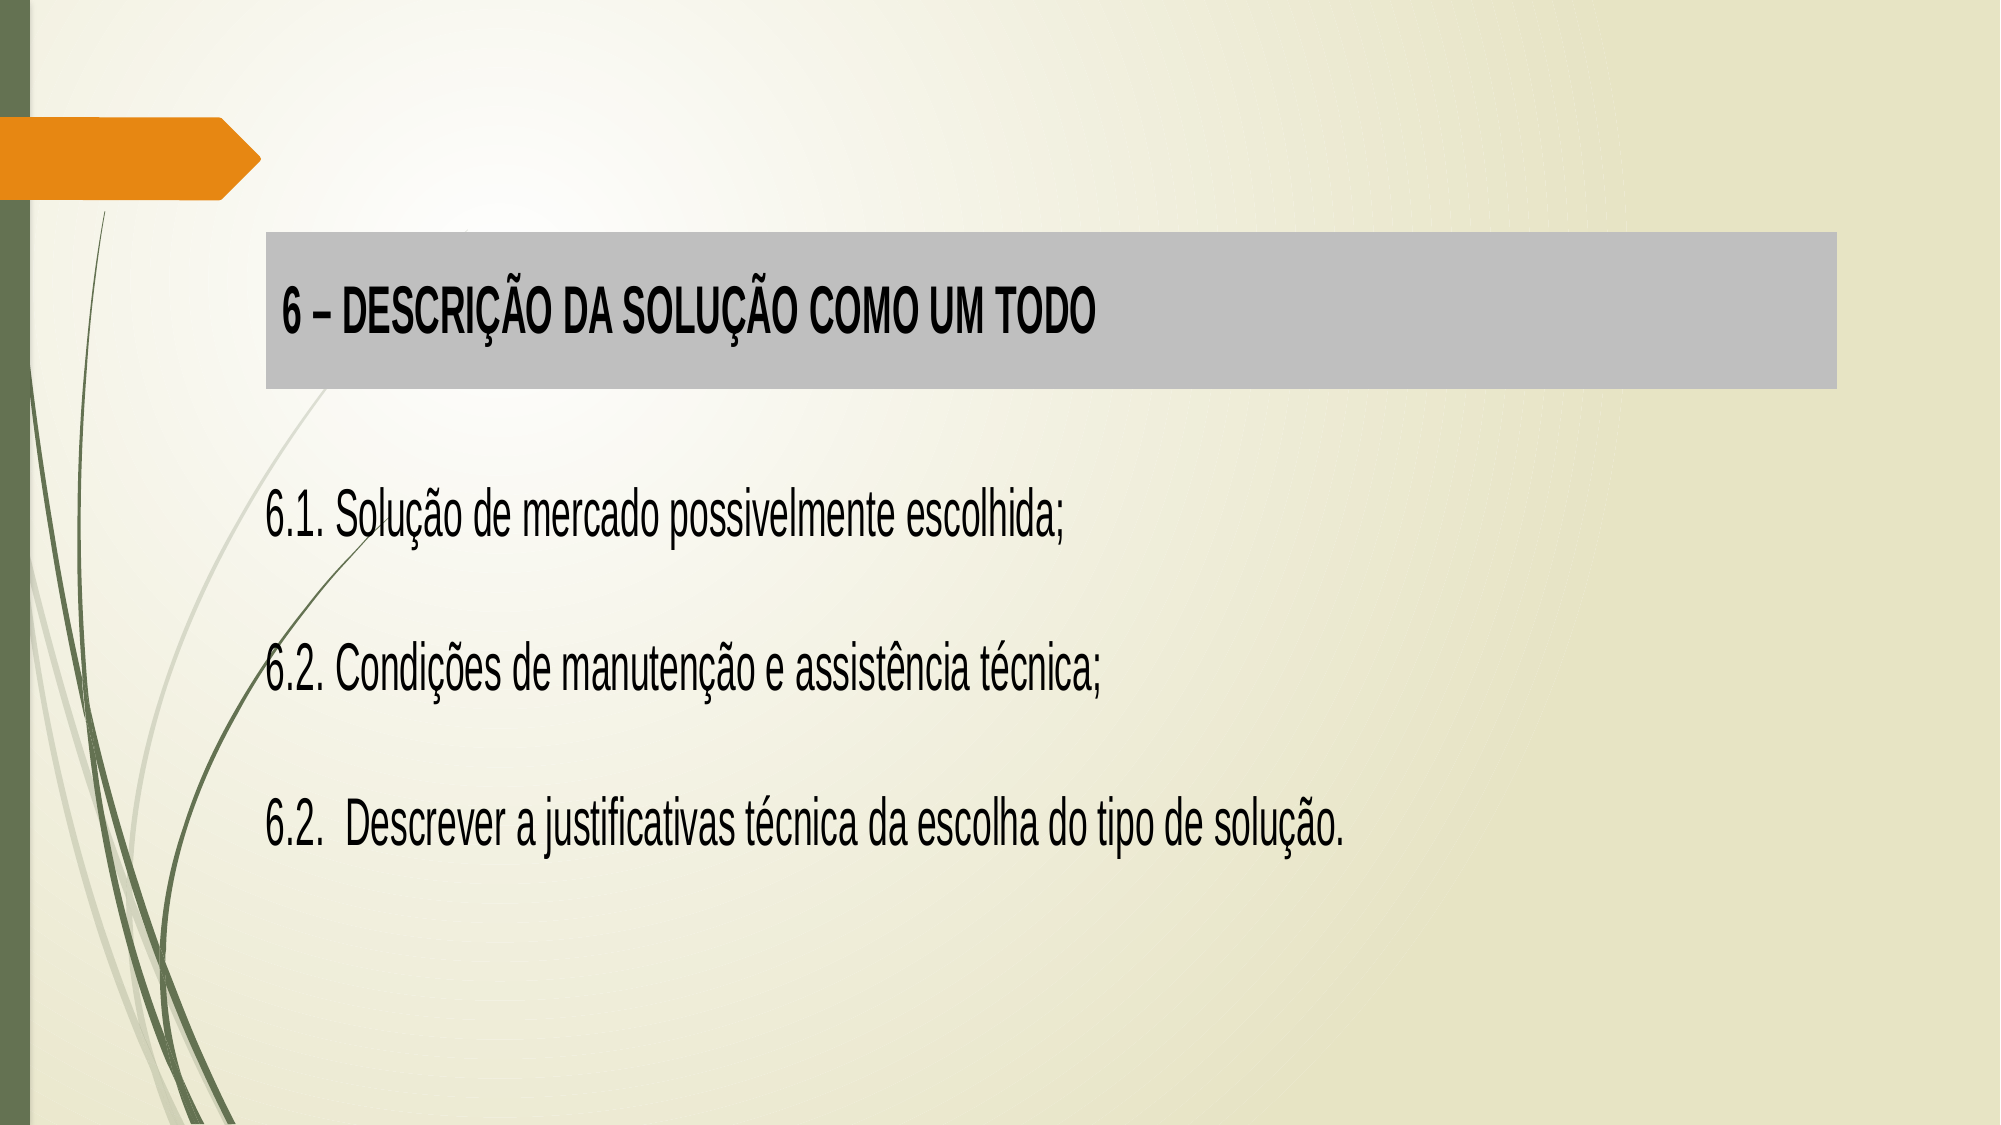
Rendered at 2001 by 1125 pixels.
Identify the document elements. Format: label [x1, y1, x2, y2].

picture [265, 146, 1838, 940]
